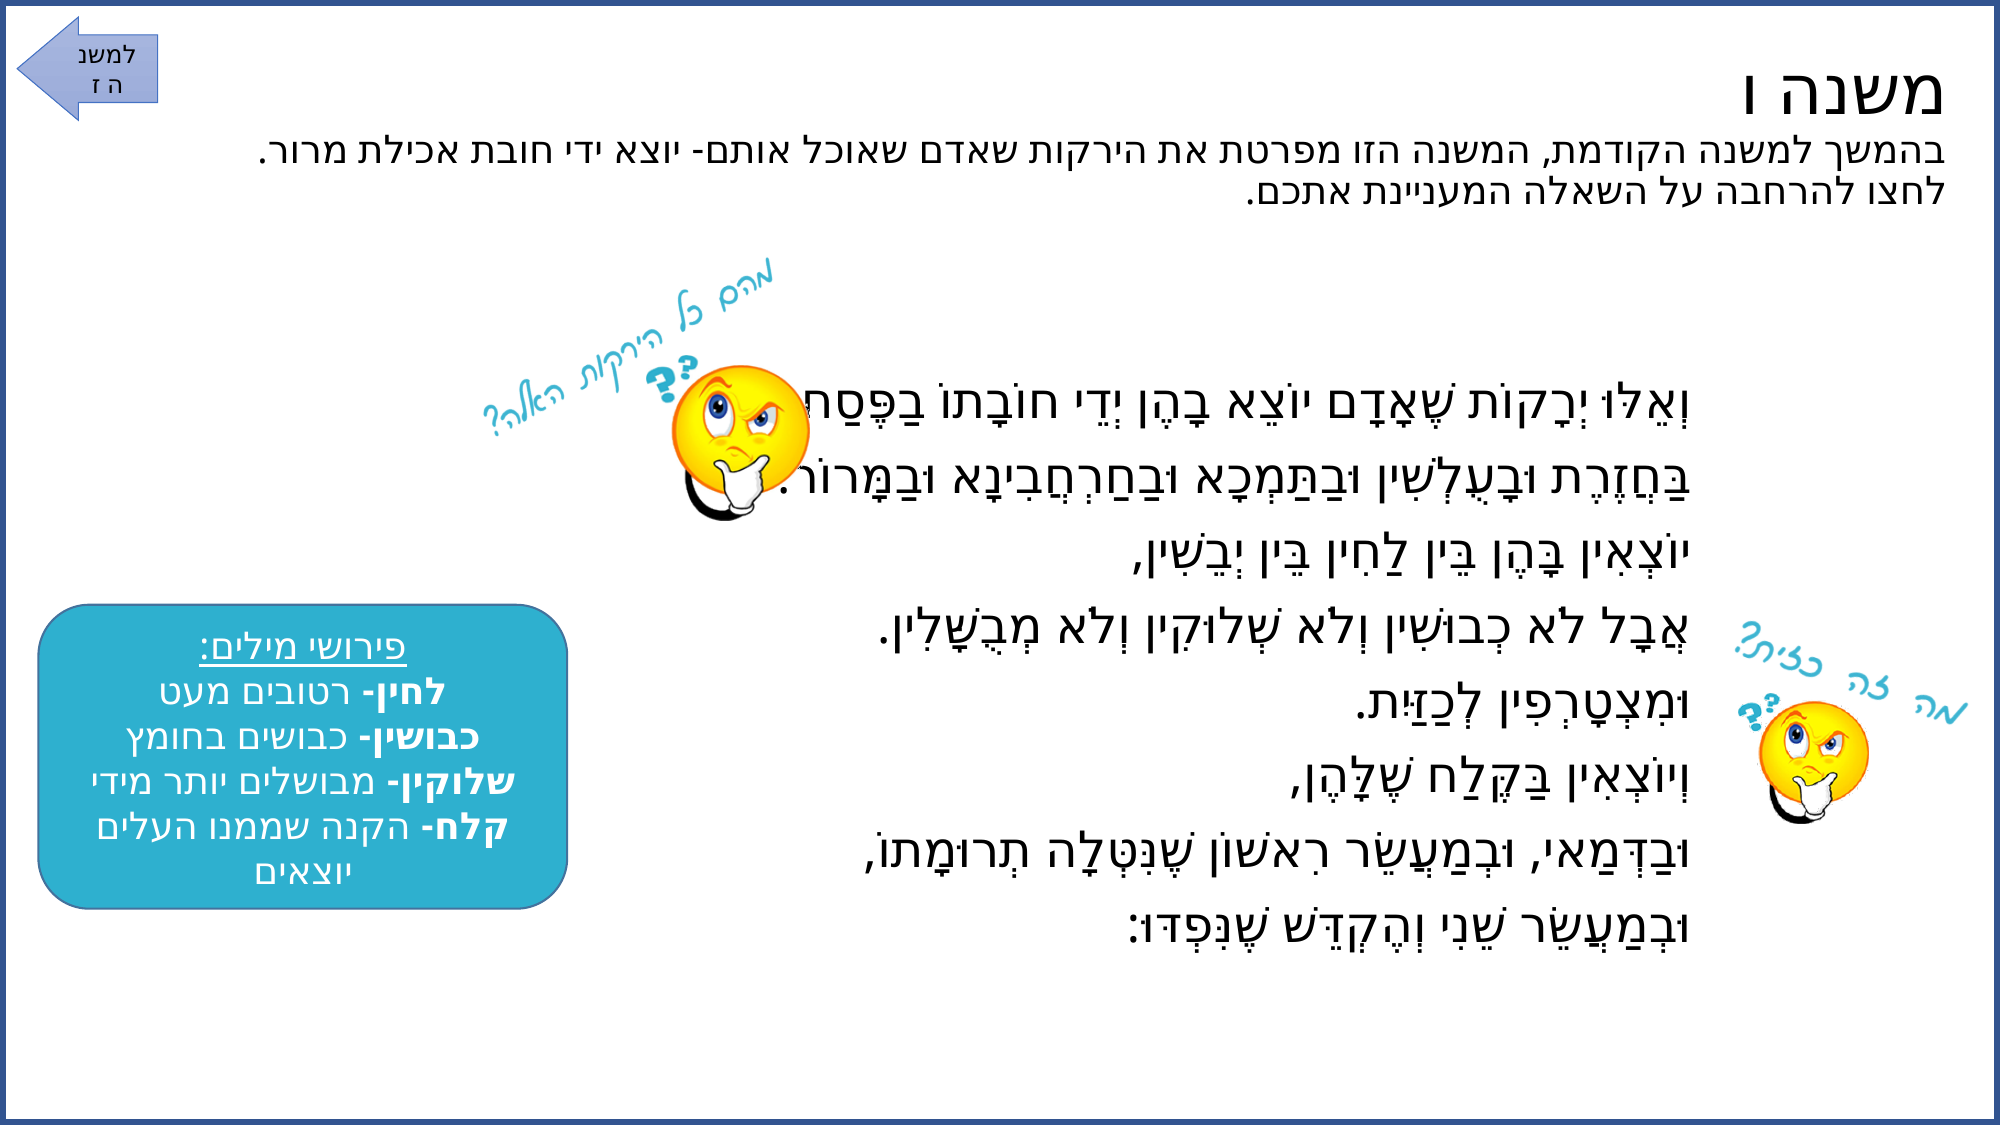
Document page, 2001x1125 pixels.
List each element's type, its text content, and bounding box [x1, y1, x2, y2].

title משנה ו בהמשך למשנה הקודמת, המשנה הזו מפרטת את הירקות שאדם שאוכל אותם- יוצא ידי חובת אכילת מרור. לחצו להרחבה על השאלה המעניינת אתכם. [237, 25, 1963, 243]
list וְאֵלּוּ יְרָקוֹת שֶׁאָדָם יוֹצֵא בָהֶן יְדֵי חוֹבָתוֹ בַפֶּסַח: בַּחֲזֶרֶת וּבָעֻלְשִׁין וּבַתַּמְכָא וּבַחַרְחֲבִינָא וּבַמָּרוֹר. יוֹצְאִין בָּהֶן בֵּין לַחִין בֵּין יְבֵשִׁין, אֲבָל לֹא כְבוּשִׁין וְלֹא שְׁלוּקִין וְלֹא מְבֻשָּׁלִין. וּמִצְטָרְפִין לְכַזַּיִת. וְיוֹצְאִין בַּקֶּלַח שֶׁלָּהֶן, וּבַדְּמַאי, וּבְמַעֲשֵׂר רִאשׁוֹן שֶׁנִּטְּלָה תְרוּמָתוֹ, וּבְמַעֲשֵׂר שֵׁנִי וְהֶקְדֵּשׁ שֶׁנִּפְדּוּ: [0, 368, 1707, 992]
text_box [0, 715, 2000, 1125]
text_box פירושי מילים: לחין- רטובים מעט כבושין- כבושים בחומץ שלוקין- מבושלים יותר מידי קלח- הקנה שממנו העלים יוצאים [37, 603, 569, 910]
picture [459, 214, 810, 521]
text_box למשנה ז [16, 15, 159, 122]
picture [1663, 574, 2000, 824]
text_box [0, 0, 2000, 671]
